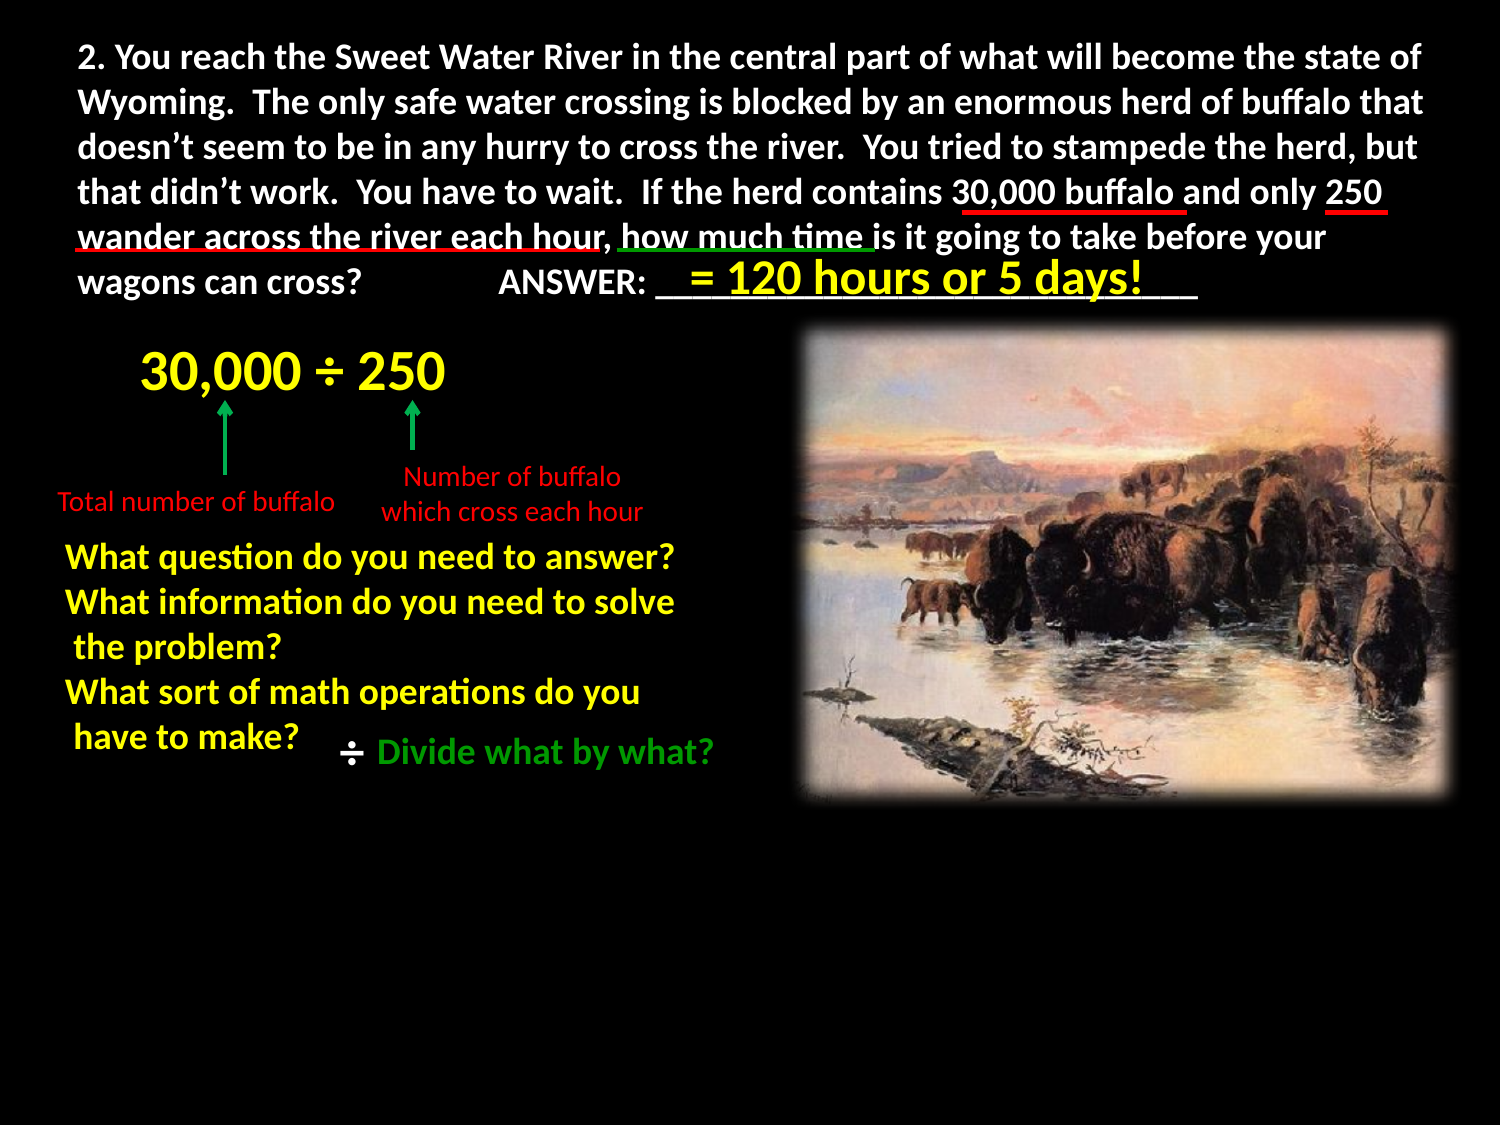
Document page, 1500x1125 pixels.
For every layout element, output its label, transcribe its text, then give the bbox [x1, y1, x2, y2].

picture [787, 312, 1463, 811]
text_box Number of buffalo which cross each hour [362, 449, 663, 524]
text_box = 120 hours or 5 days! [674, 237, 1363, 313]
text_box 2. You reach the Sweet Water River in the central part of what will become the state of Wyoming. The only safe water crossing is blocked by an enormous herd of buffalo that doesn’t seem to be in any hurry to cross the river. You tried to stampede the herd, but that didn’t work. You have to wait. If the herd contains 30,000 buffalo and only 250 wander across the river each hour, how much time is it going to take before your wagons can cross? ANSWER: _____________________________ [62, 24, 1463, 310]
text_box ÷ [324, 712, 400, 788]
text_box Divide what by what? [362, 719, 741, 780]
text_box What question do you need to answer? What information do you need to solve the problem? What sort of math operations do you have to make? [50, 524, 782, 765]
text_box 30,000 ÷ 250 [125, 324, 625, 410]
text_box Total number of buffalo [37, 474, 362, 525]
